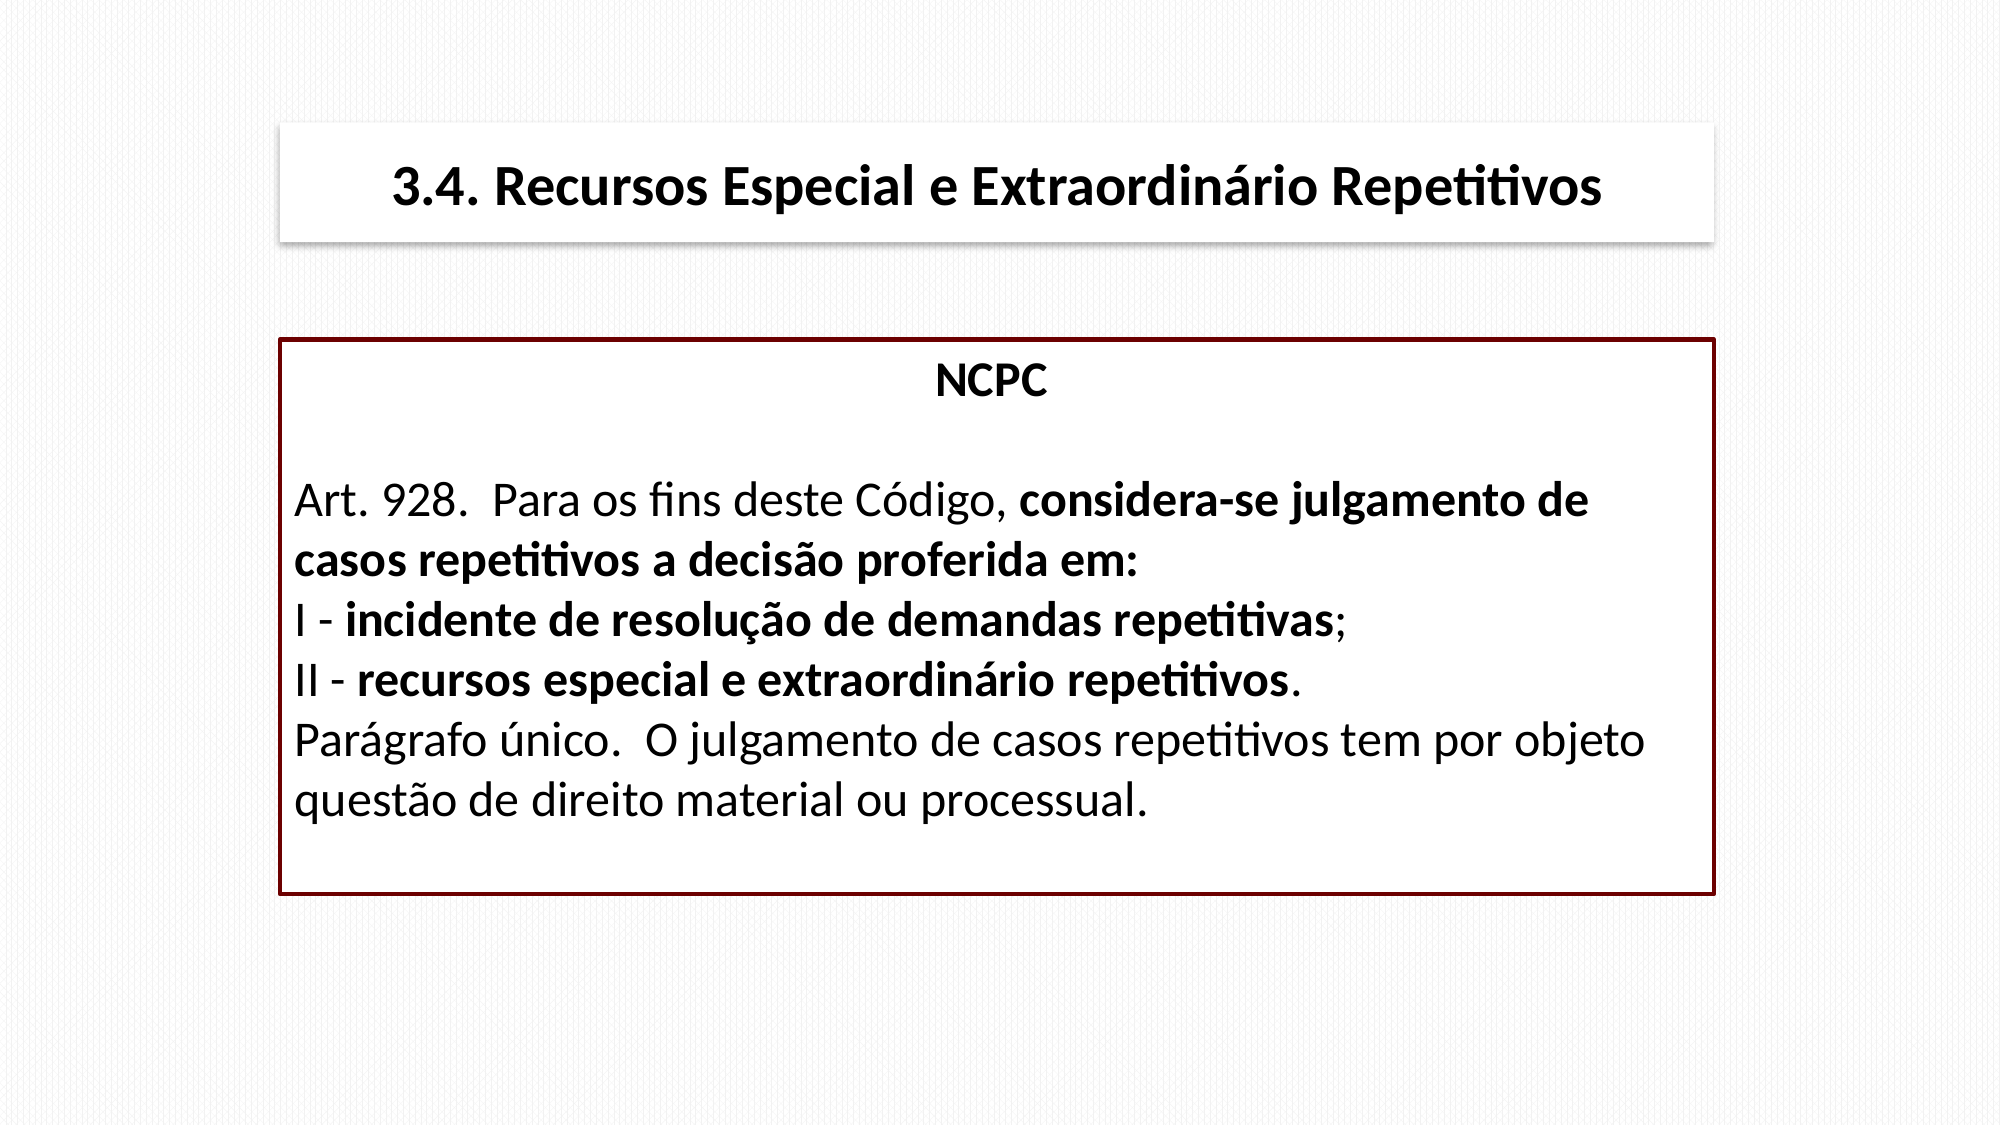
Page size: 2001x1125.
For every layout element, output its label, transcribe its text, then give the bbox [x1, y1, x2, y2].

text_box NCPC Art. 928. Para os fins deste Código, considera-se julgamento de casos repetitivos a decisão proferida em: I - incidente de resolução de demandas repetitivas; II - recursos especial e extraordinário repetitivos. Parágrafo único. O julgamento de casos repetitivos tem por objeto questão de direito material ou processual. [278, 337, 1716, 896]
title 3.4. Recursos Especial e Extraordinário Repetitivos [278, 120, 1716, 244]
